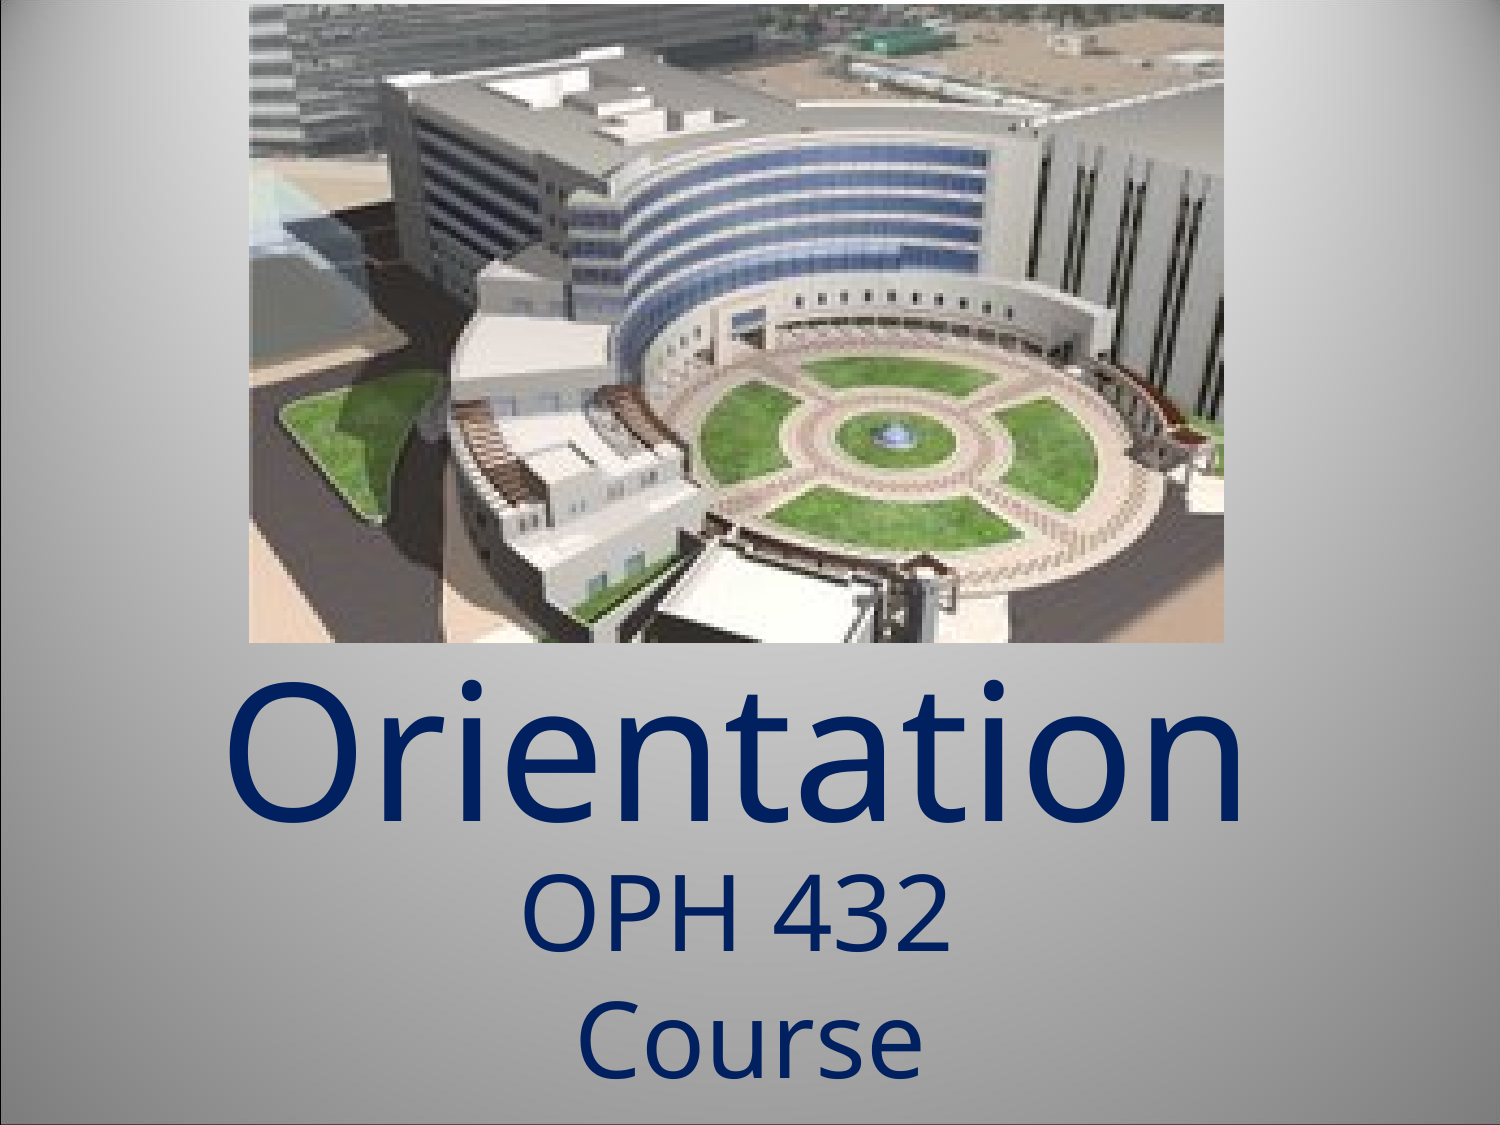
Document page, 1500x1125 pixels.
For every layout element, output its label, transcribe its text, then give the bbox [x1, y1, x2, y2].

picture [0, 0, 1500, 1125]
text_box Orientation [99, 622, 1374, 858]
text_box OPH 432 Course [324, 837, 1149, 1125]
